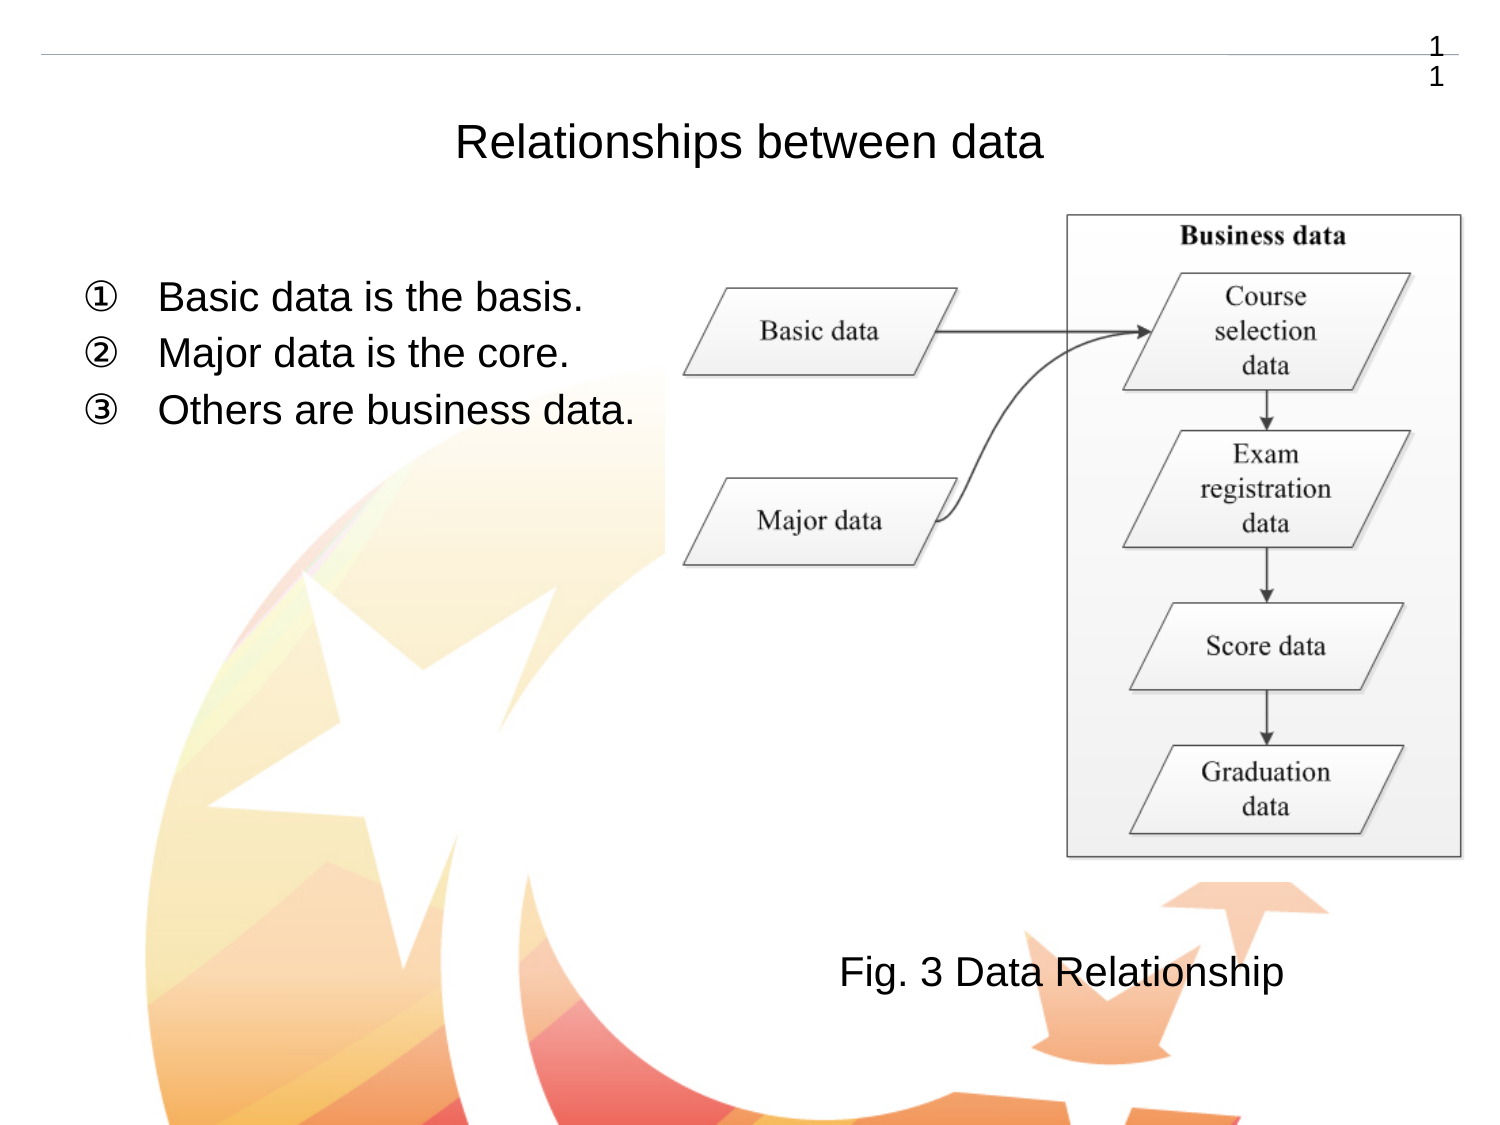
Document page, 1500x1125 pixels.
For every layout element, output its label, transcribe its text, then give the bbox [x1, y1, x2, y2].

slide_number 11 [1420, 19, 1455, 69]
picture [5, 0, 1497, 1125]
title Relationships between data [74, 44, 1426, 234]
text_box Fig. 3 Data Relationship [831, 937, 1320, 1005]
list Basic data is the basis. Major data is the core. Others are business data. [74, 261, 1426, 1006]
